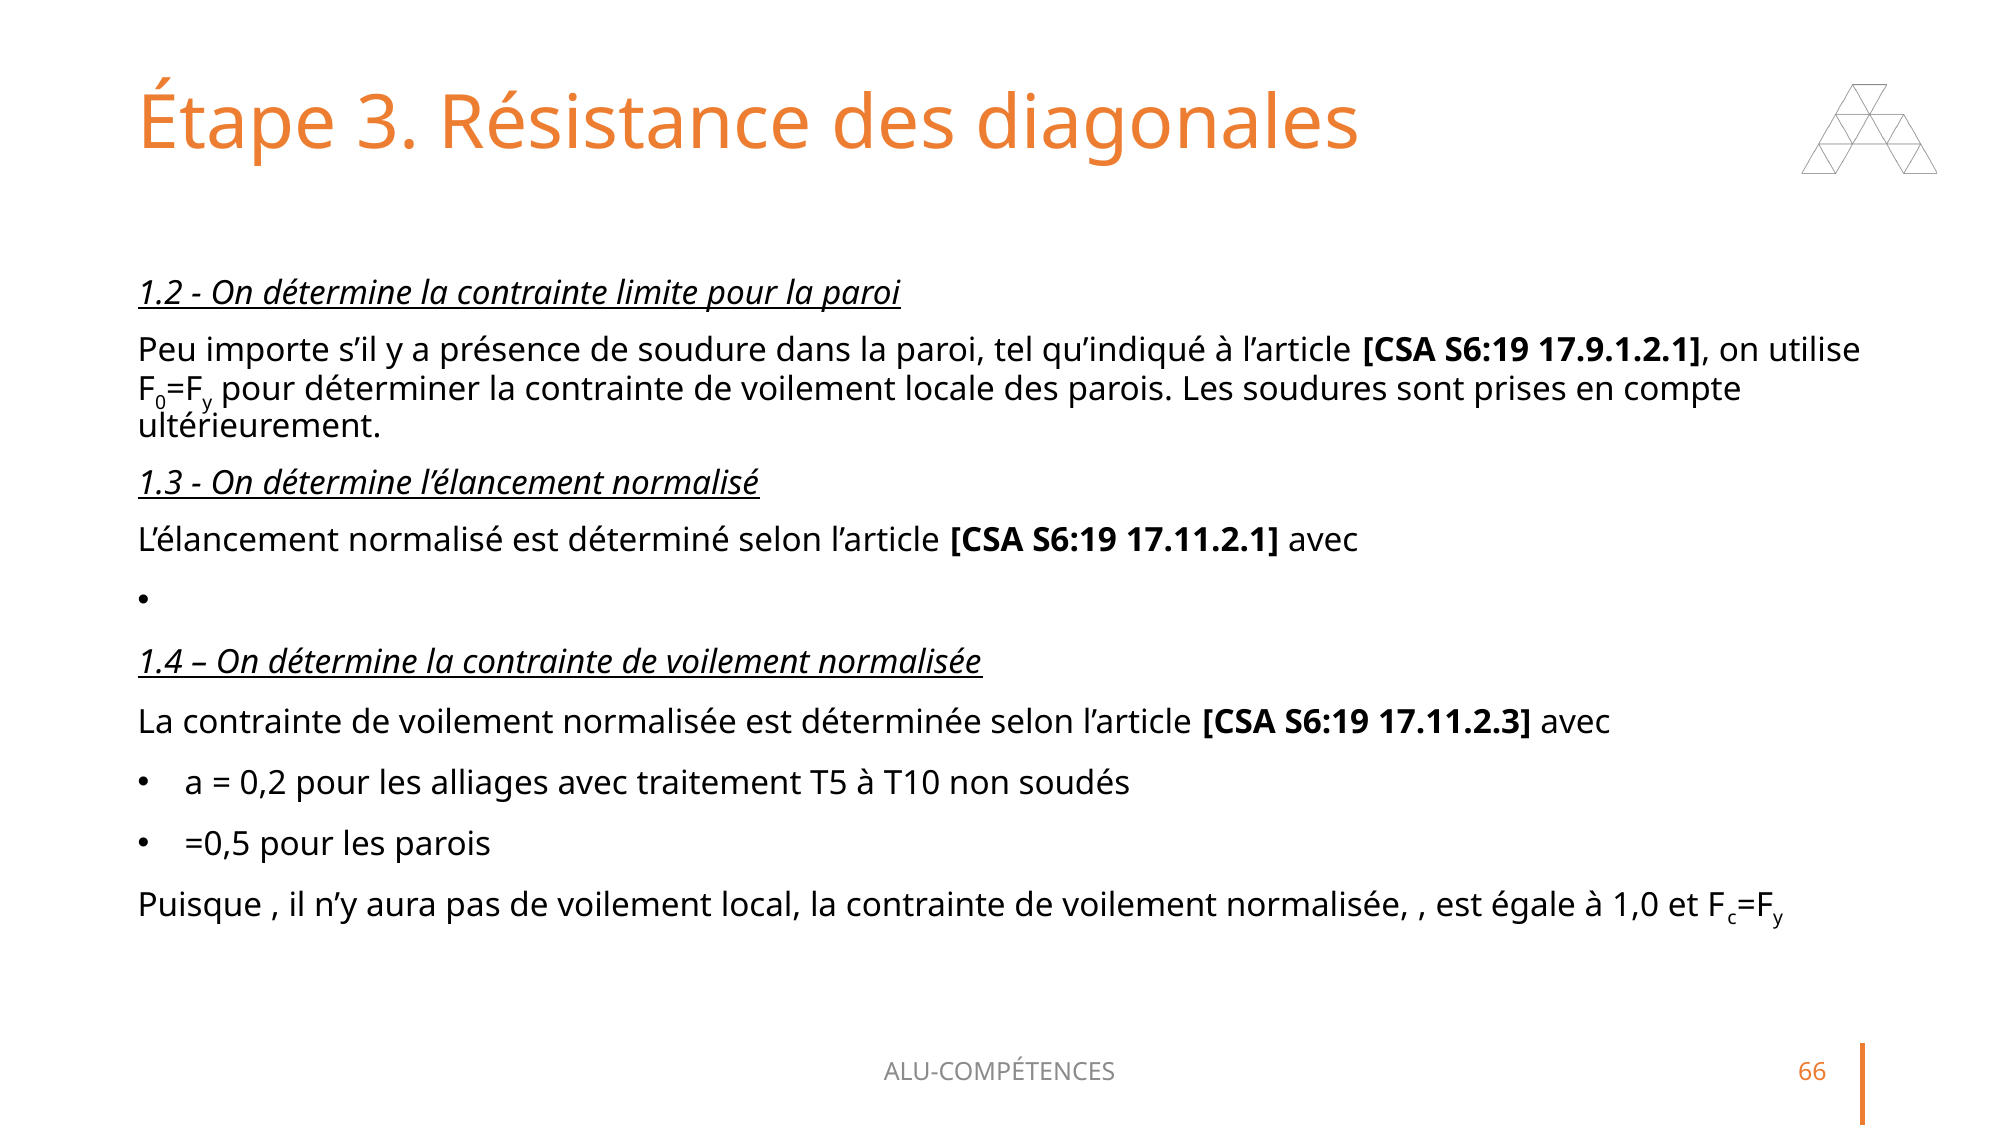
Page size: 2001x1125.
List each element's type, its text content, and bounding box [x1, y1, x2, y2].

title Étape 3. Résistance des diagonales [137, 84, 1749, 237]
footer ALU-COMPÉTENCES [662, 1042, 1338, 1103]
slide_number 66 [1643, 1042, 1842, 1103]
